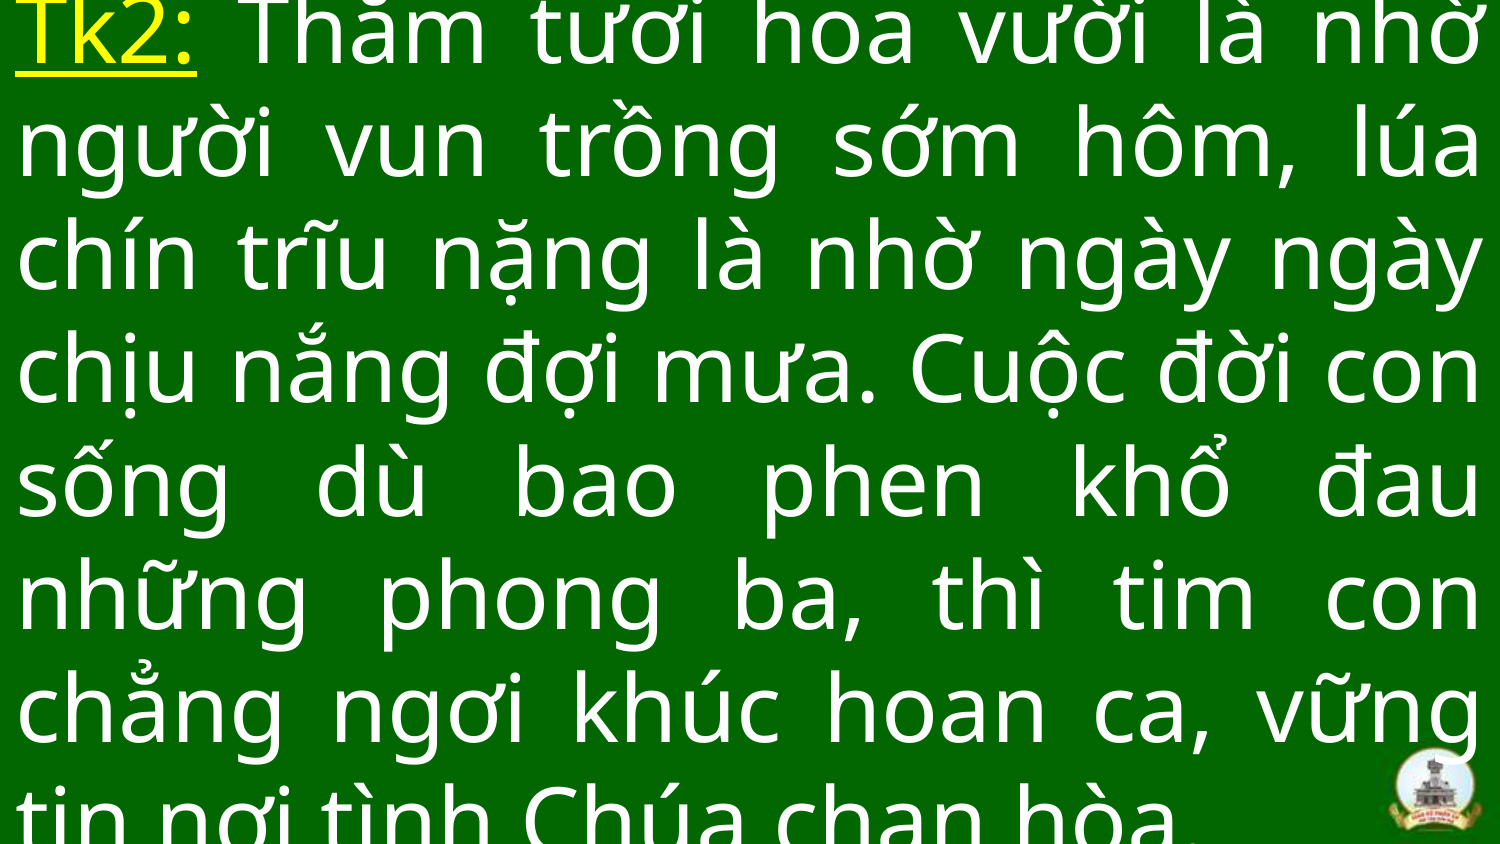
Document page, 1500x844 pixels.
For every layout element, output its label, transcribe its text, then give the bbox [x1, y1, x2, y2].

title Tk2: Thắm tươi hoa vười là nhờ người vun trồng sớm hôm, lúa chín trĩu nặng là nhờ ngày ngày chịu nắng đợi mưa. Cuộc đời con sống dù bao phen khổ đau những phong ba, thì tim con chẳng ngơi khúc hoan ca, vững tin nơi tình Chúa chan hòa. [0, 0, 1500, 844]
